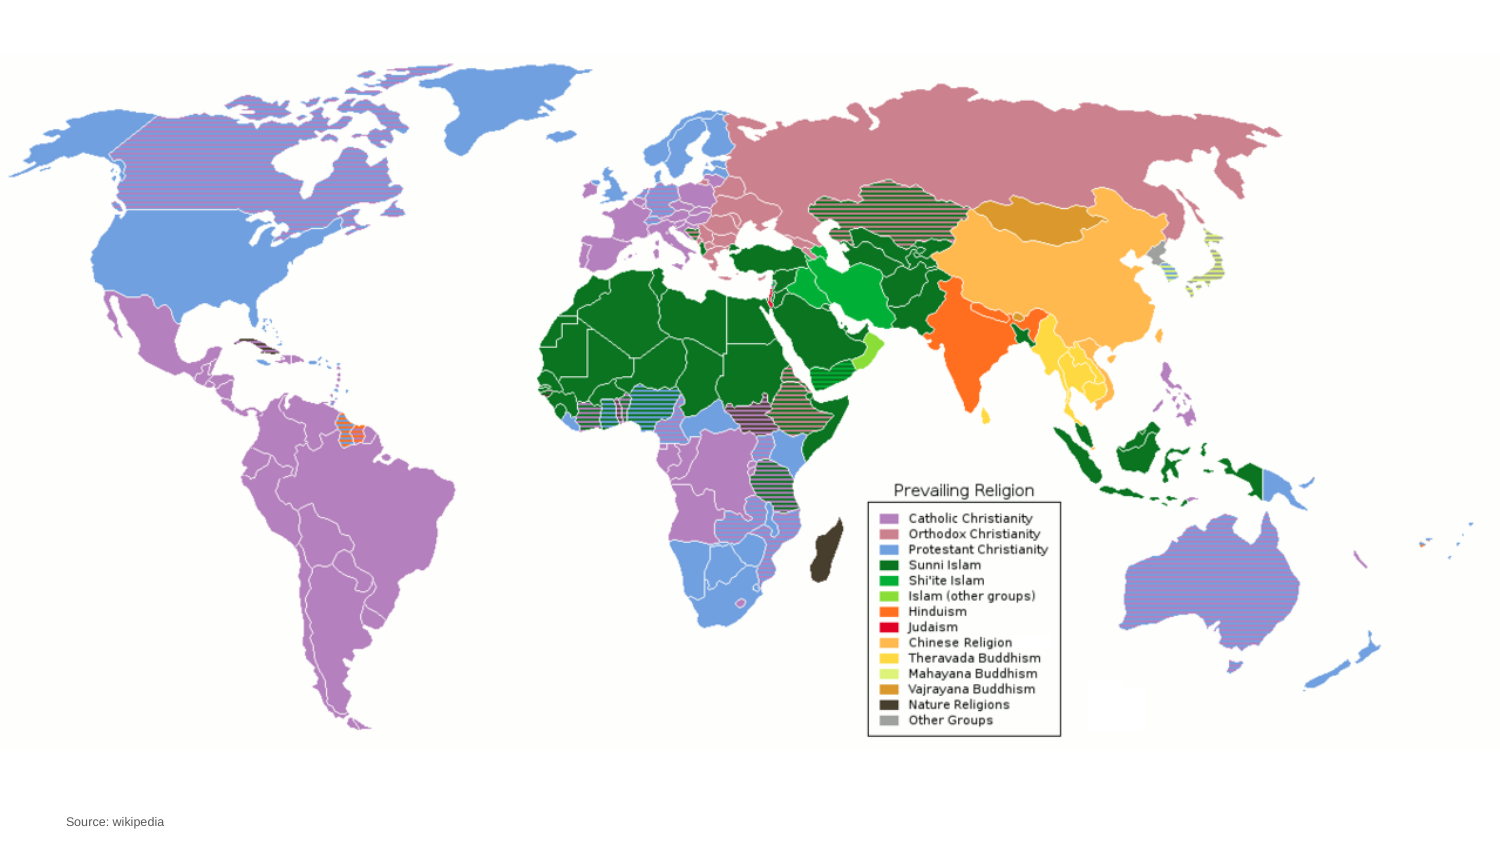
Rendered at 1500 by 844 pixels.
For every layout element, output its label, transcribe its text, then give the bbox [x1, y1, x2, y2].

picture [0, 54, 1500, 750]
list Source: wikipedia [51, 758, 1449, 844]
